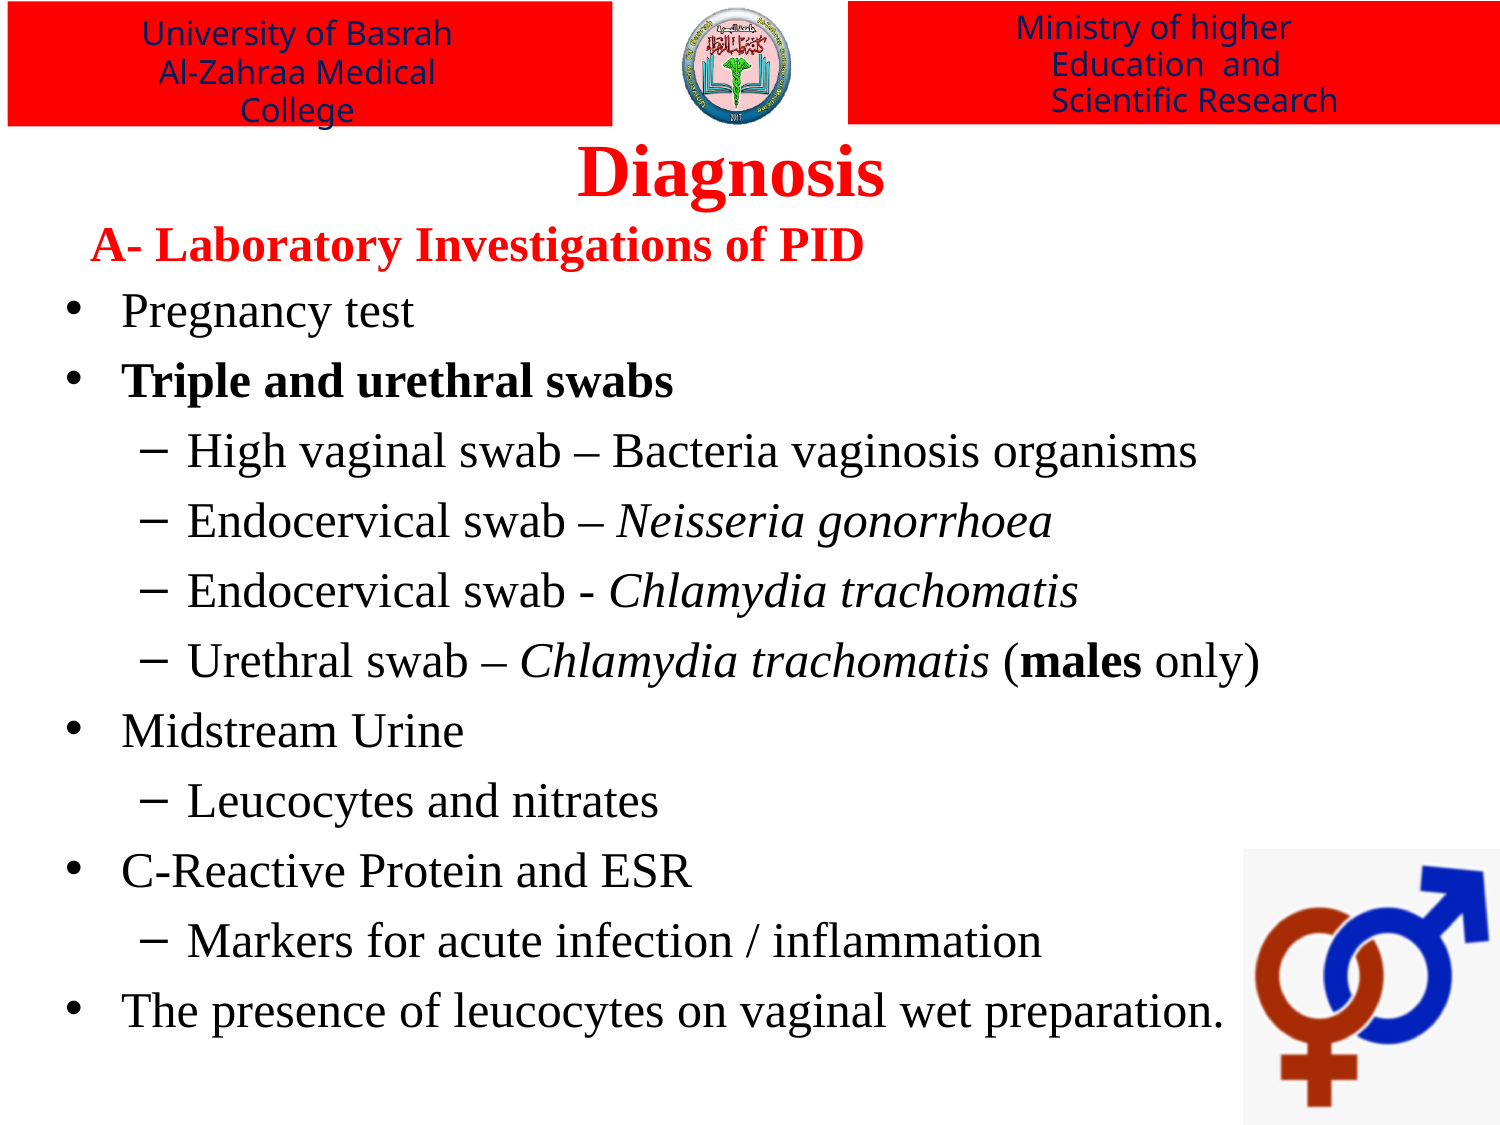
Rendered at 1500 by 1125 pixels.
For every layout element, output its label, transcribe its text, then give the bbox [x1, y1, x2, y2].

text_box Ministry of higher Education and Scientific Research [1013, 3, 1366, 120]
picture [1243, 849, 1500, 1125]
text_box [7, 1, 613, 127]
text_box University of Basrah Al-Zahraa Medical College [137, 11, 458, 130]
title Diagnosis A- Laboratory Investigations of PID [75, 137, 1425, 325]
text_box [848, 1, 1500, 125]
list Pregnancy test Triple and urethral swabs High vaginal swab – Bacteria vaginosis organisms Endocervical swab – Neisseria gonorrhoea Endocervical swab - Chlamydia trachomatis Urethral swab – Chlamydia trachomatis (males only) Midstream Urine Leucocytes and nitrates C-Reactive Protein and ESR Markers for acute infection / inflammation The presence of leucocytes on vaginal wet preparation. [50, 270, 1400, 1013]
text_box [681, 7, 792, 125]
